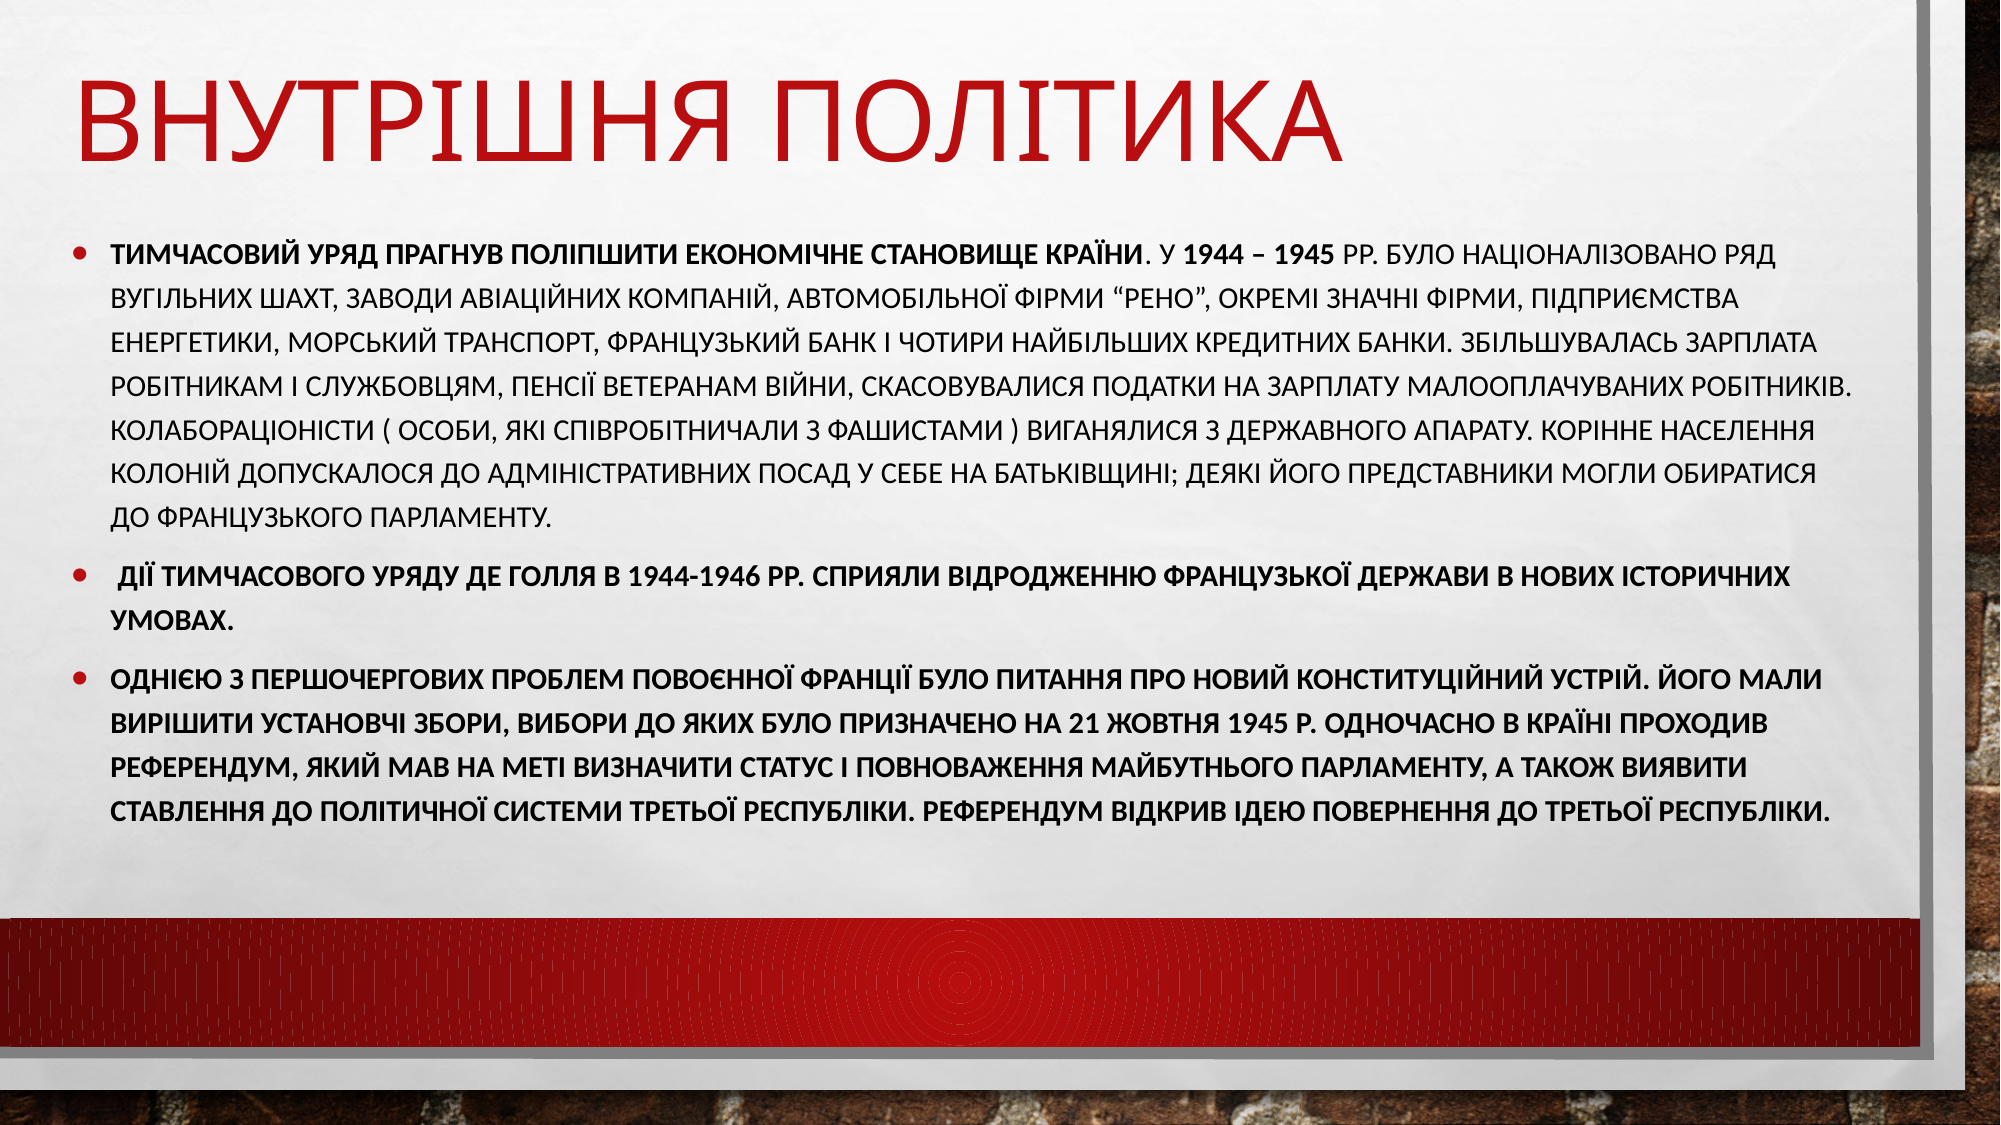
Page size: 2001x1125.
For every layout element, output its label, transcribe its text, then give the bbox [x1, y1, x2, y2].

picture [0, 0, 2000, 1125]
title Внутрішня політика [56, 30, 1762, 219]
list Тимчасовий уряд прагнув поліпшити економічне становище країни. У 1944 – 1945 рр. було націоналізовано ряд вугільних шахт, заводи авіаційних компаній, автомобільної фірми “Рено”, окремі значні фірми, підприємства енергетики, морський транспорт, Французький банк і чотири найбільших кредитних банки. Збільшувалась зарплата робітникам і службовцям, пенсії ветеранам війни, скасовувалися податки на зарплату малооплачуваних робітників. Колабораціоністи ( особи, які співробітничали з фашистами ) виганялися з державного апарату. Корінне населення колоній допускалося до адміністративних посад у себе на батьківщині; деякі його представники могли обиратися до французького парламенту. Дії Тимчасового уряду де Голля в 1944-1946 рр. сприяли відродженню французької держави в нових історичних умовах. Однією з першочергових проблем повоєнної Франції було питання про новий конституційний устрій. Його мали вирішити Установчі збори, вибори до яких було призначено на 21 жовтня 1945 р. Одночасно в країні проходив референдум, який мав на меті визначити статус і повноваження майбутнього парламенту, а також виявити ставлення до політичної системи Третьої республіки. Референдум відкрив ідею повернення до Третьої республіки. [56, 219, 1872, 848]
